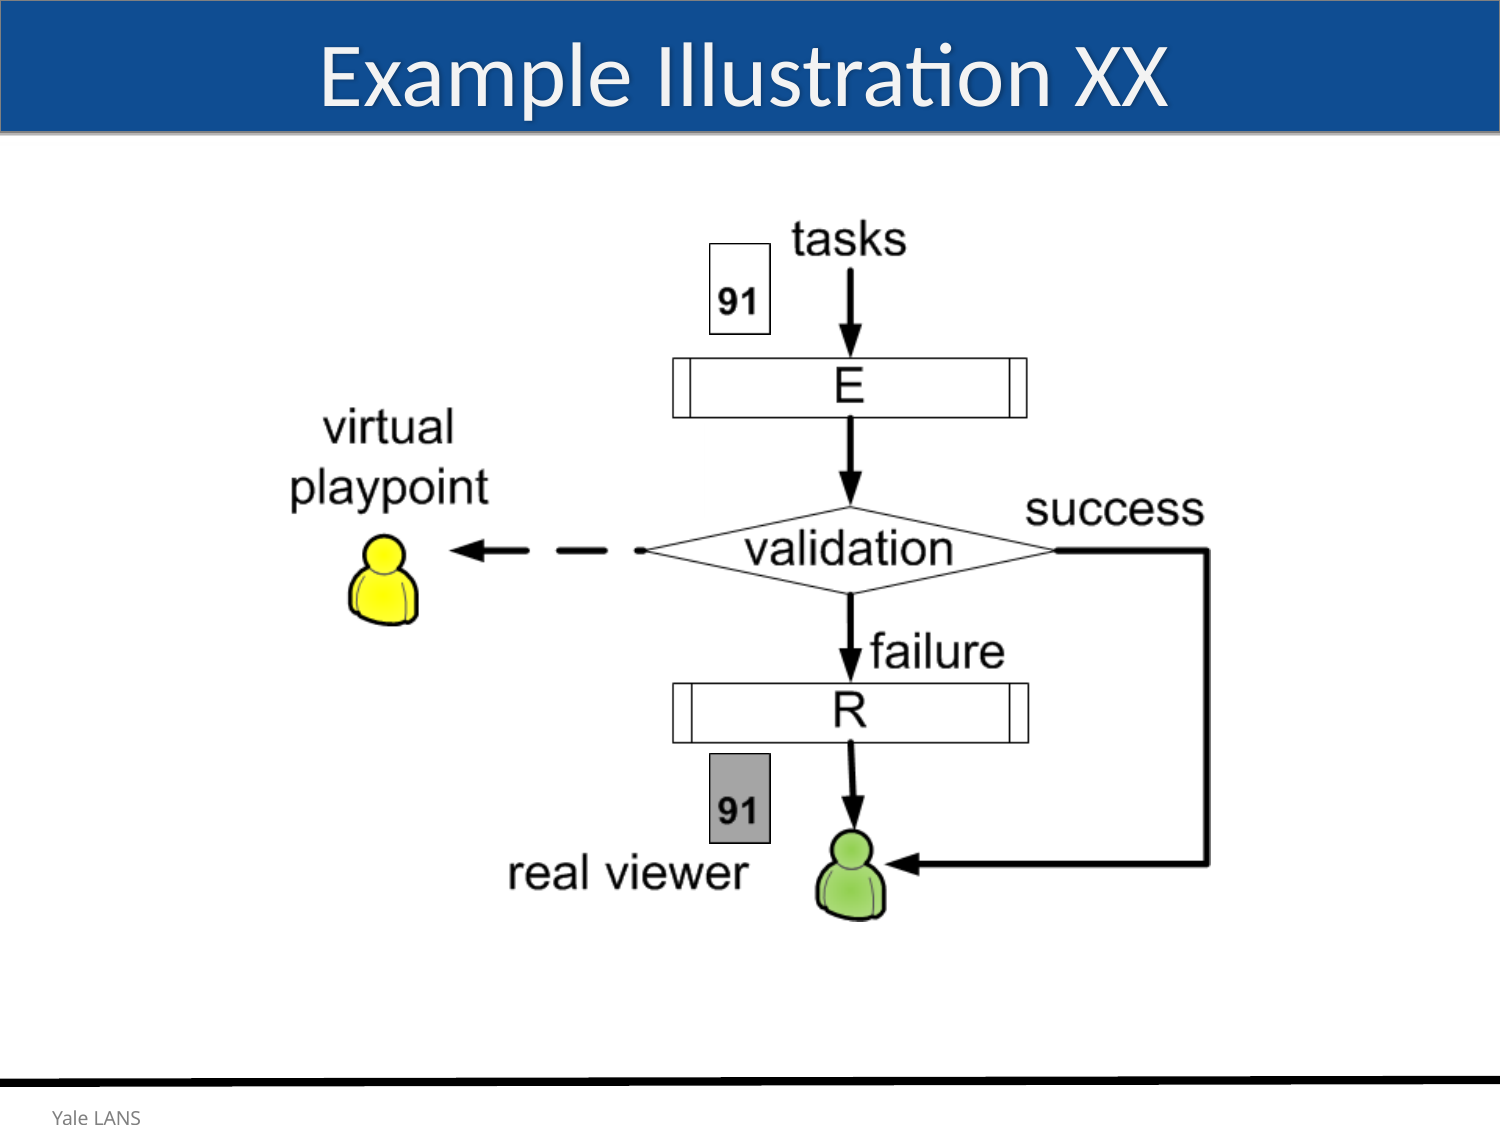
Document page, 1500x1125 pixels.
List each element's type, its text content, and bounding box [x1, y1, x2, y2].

picture [0, 1085, 1500, 1125]
title Example Illustration XX [41, 13, 1447, 127]
picture [0, 133, 1500, 1078]
picture [118, 1114, 125, 1125]
